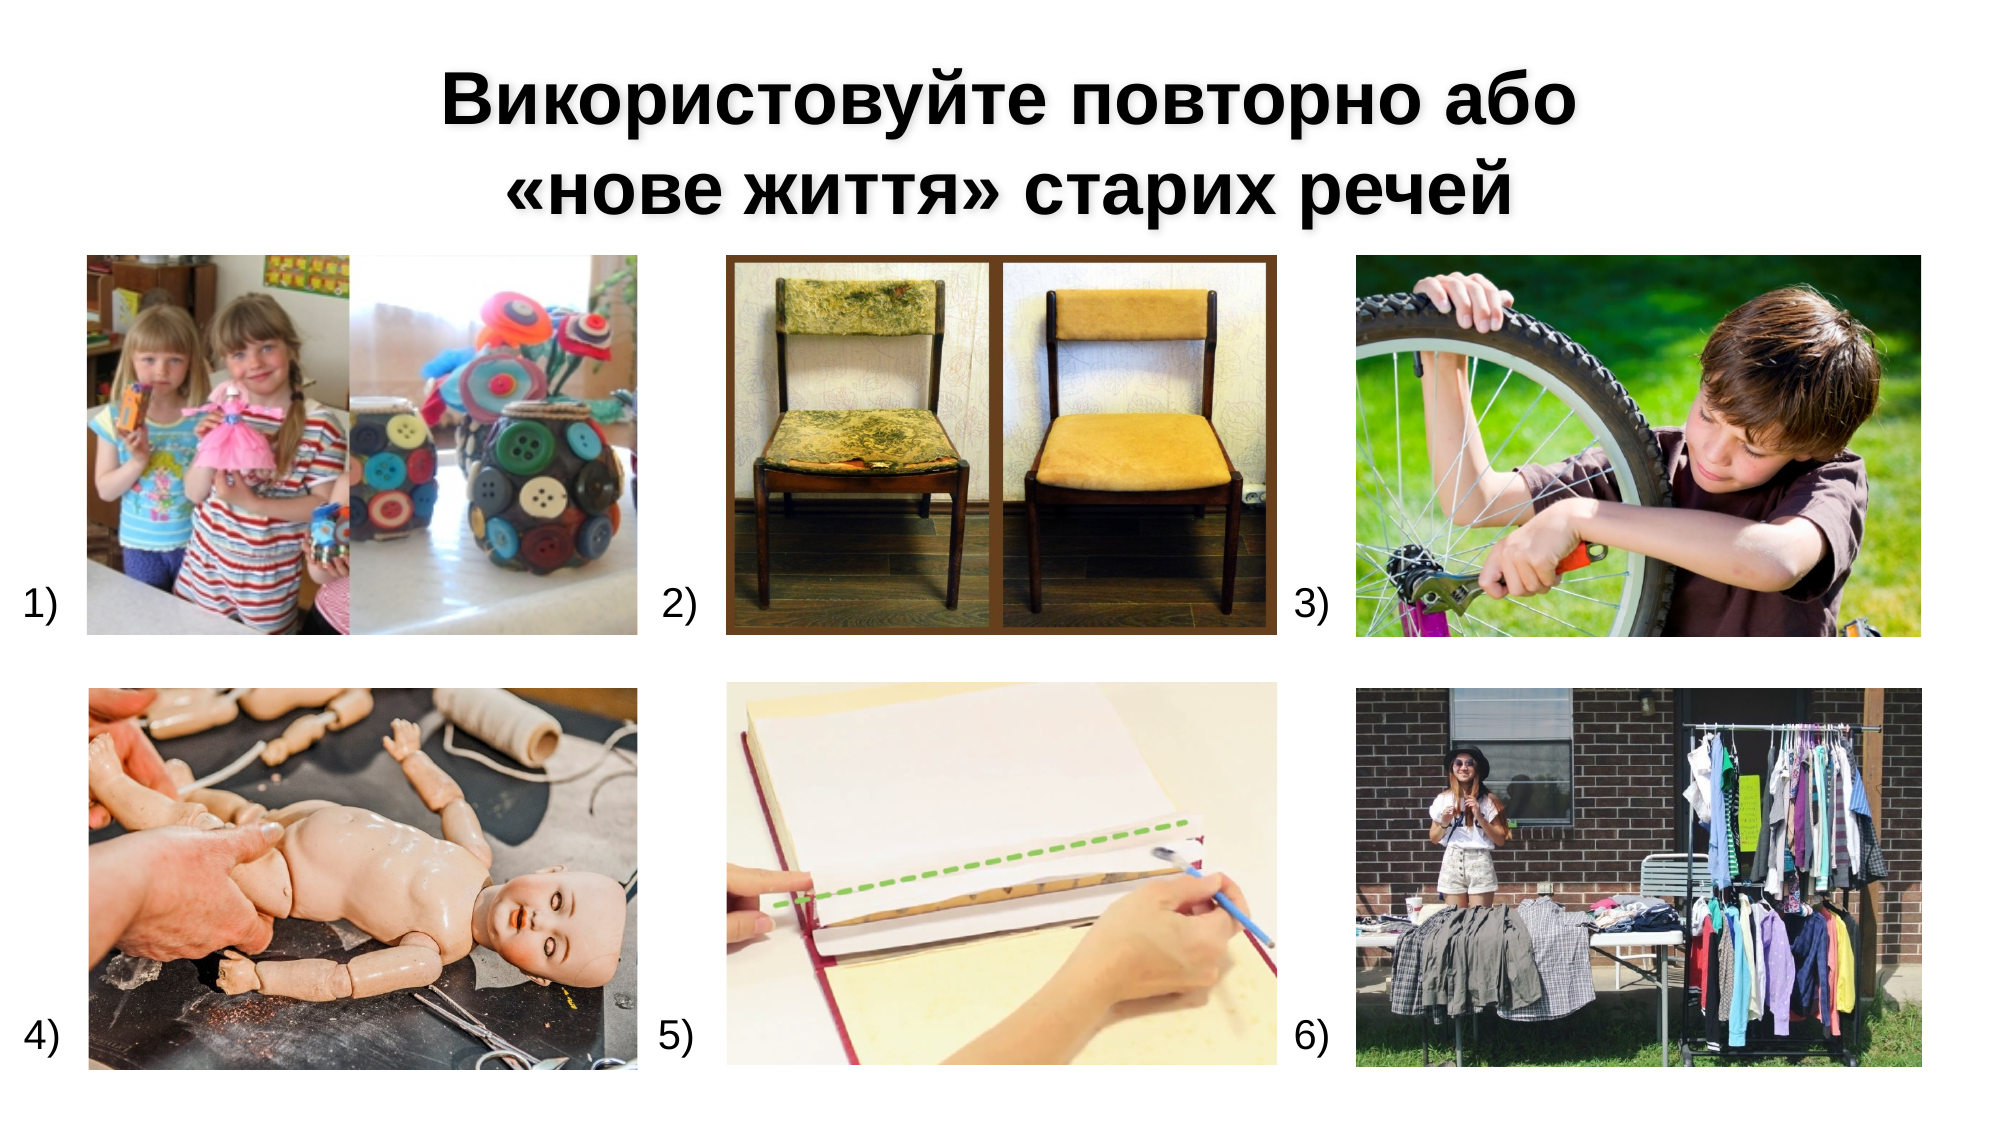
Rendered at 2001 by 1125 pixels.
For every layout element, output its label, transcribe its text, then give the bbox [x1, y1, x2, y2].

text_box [646, 255, 1277, 635]
text_box Використовуйте повторно або «нове життя» старих речей [419, 42, 1600, 237]
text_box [643, 682, 1278, 1066]
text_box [9, 688, 638, 1070]
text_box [7, 255, 638, 635]
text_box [1278, 255, 1922, 637]
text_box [1278, 688, 1922, 1067]
